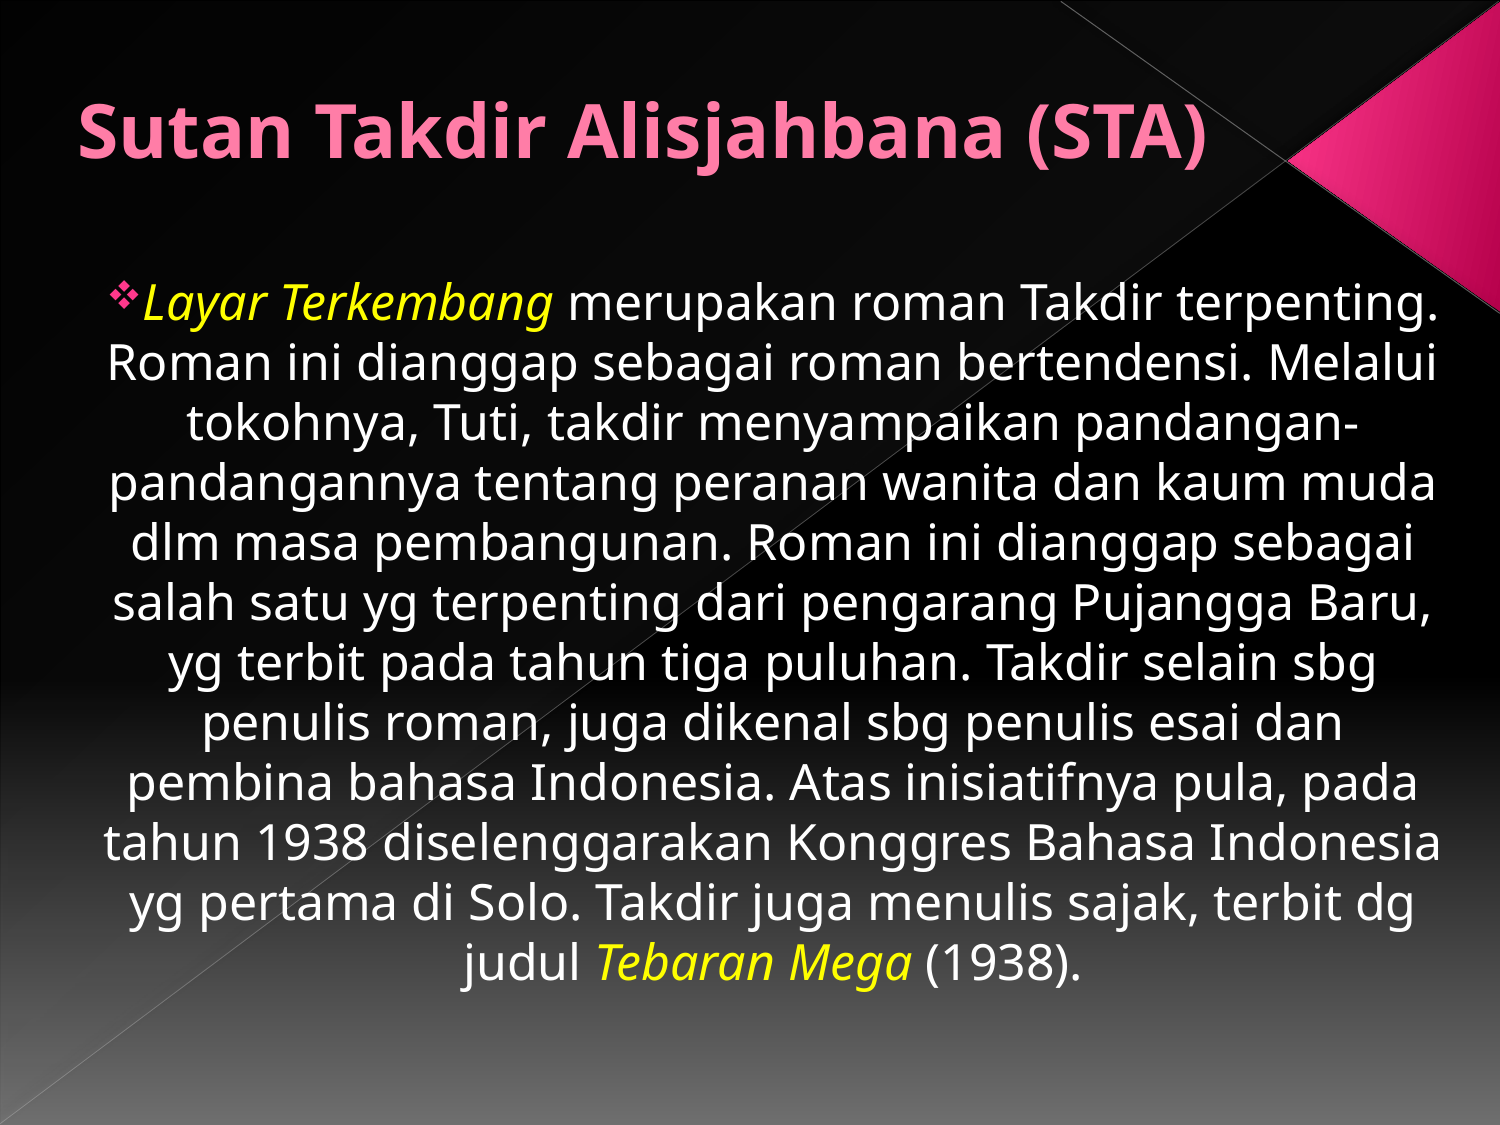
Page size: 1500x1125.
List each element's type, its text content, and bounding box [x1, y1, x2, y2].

title Sutan Takdir Alisjahbana (STA) [62, 44, 1250, 213]
list Layar Terkembang merupakan roman Takdir terpenting. Roman ini dianggap sebagai roman bertendensi. Melalui tokohnya, Tuti, takdir menyampaikan pandangan-pandangannya tentang peranan wanita dan kaum muda dlm masa pembangunan. Roman ini dianggap sebagai salah satu yg terpenting dari pengarang Pujangga Baru, yg terbit pada tahun tiga puluhan. Takdir selain sbg penulis roman, juga dikenal sbg penulis esai dan pembina bahasa Indonesia. Atas inisiatifnya pula, pada tahun 1938 diselenggarakan Konggres Bahasa Indonesia yg pertama di Solo. Takdir juga menulis sajak, terbit dg judul Tebaran Mega (1938). [75, 262, 1463, 1050]
